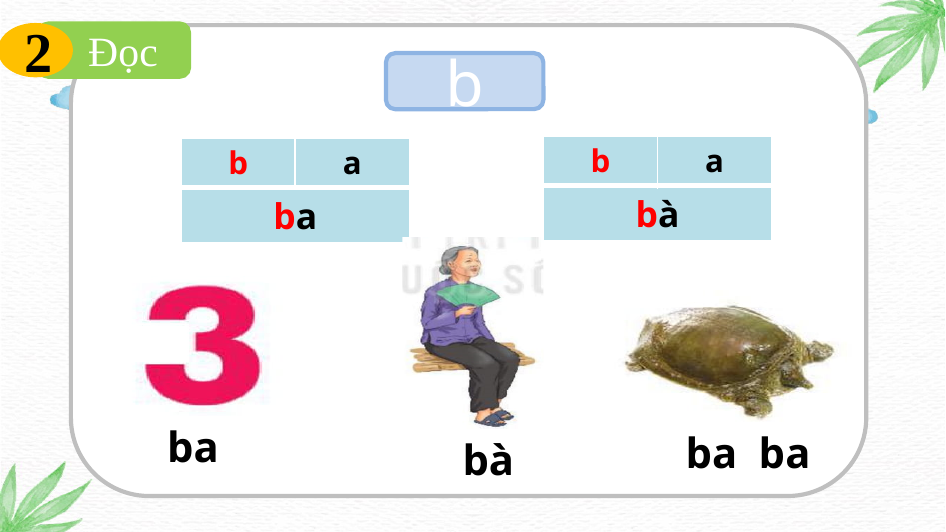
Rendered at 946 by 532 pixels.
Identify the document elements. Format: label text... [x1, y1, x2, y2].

picture [113, 265, 284, 419]
table_header b [182, 139, 294, 185]
table_header a [296, 139, 409, 185]
picture [402, 237, 544, 432]
text_box ba [112, 426, 274, 477]
text_box [68, 23, 869, 499]
table_header b [544, 137, 657, 183]
table_cell ba [182, 190, 409, 242]
text_box bà [407, 428, 570, 490]
picture [0, 0, 946, 532]
table_header a [658, 137, 771, 183]
picture [613, 283, 859, 428]
text_box ba ba [667, 436, 829, 483]
table_cell bà [544, 188, 771, 240]
text_box b [383, 50, 546, 112]
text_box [0, 23, 190, 77]
